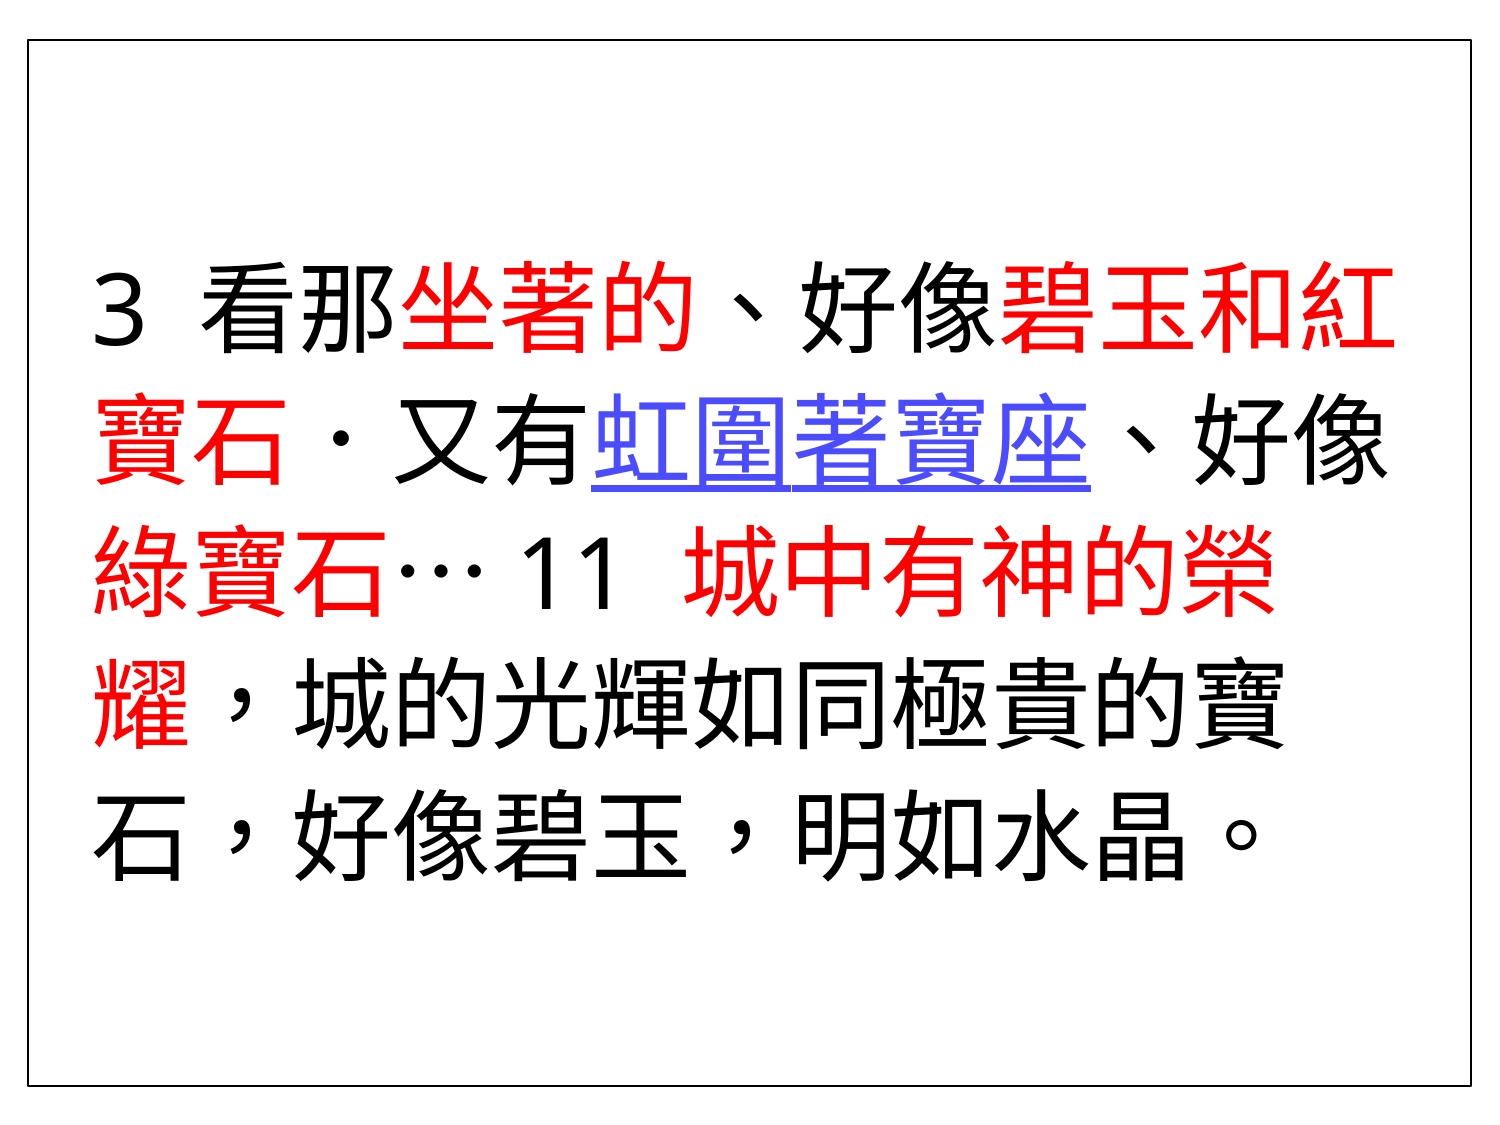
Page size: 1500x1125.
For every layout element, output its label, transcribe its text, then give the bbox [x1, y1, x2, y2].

list 3 看那坐著的、好像碧玉和紅寶石．又有虹圍著寶座、好像綠寶石…11 城中有神的榮耀，城的光輝如同極貴的寶石，好像碧玉，明如水晶。 [76, 119, 1424, 1007]
